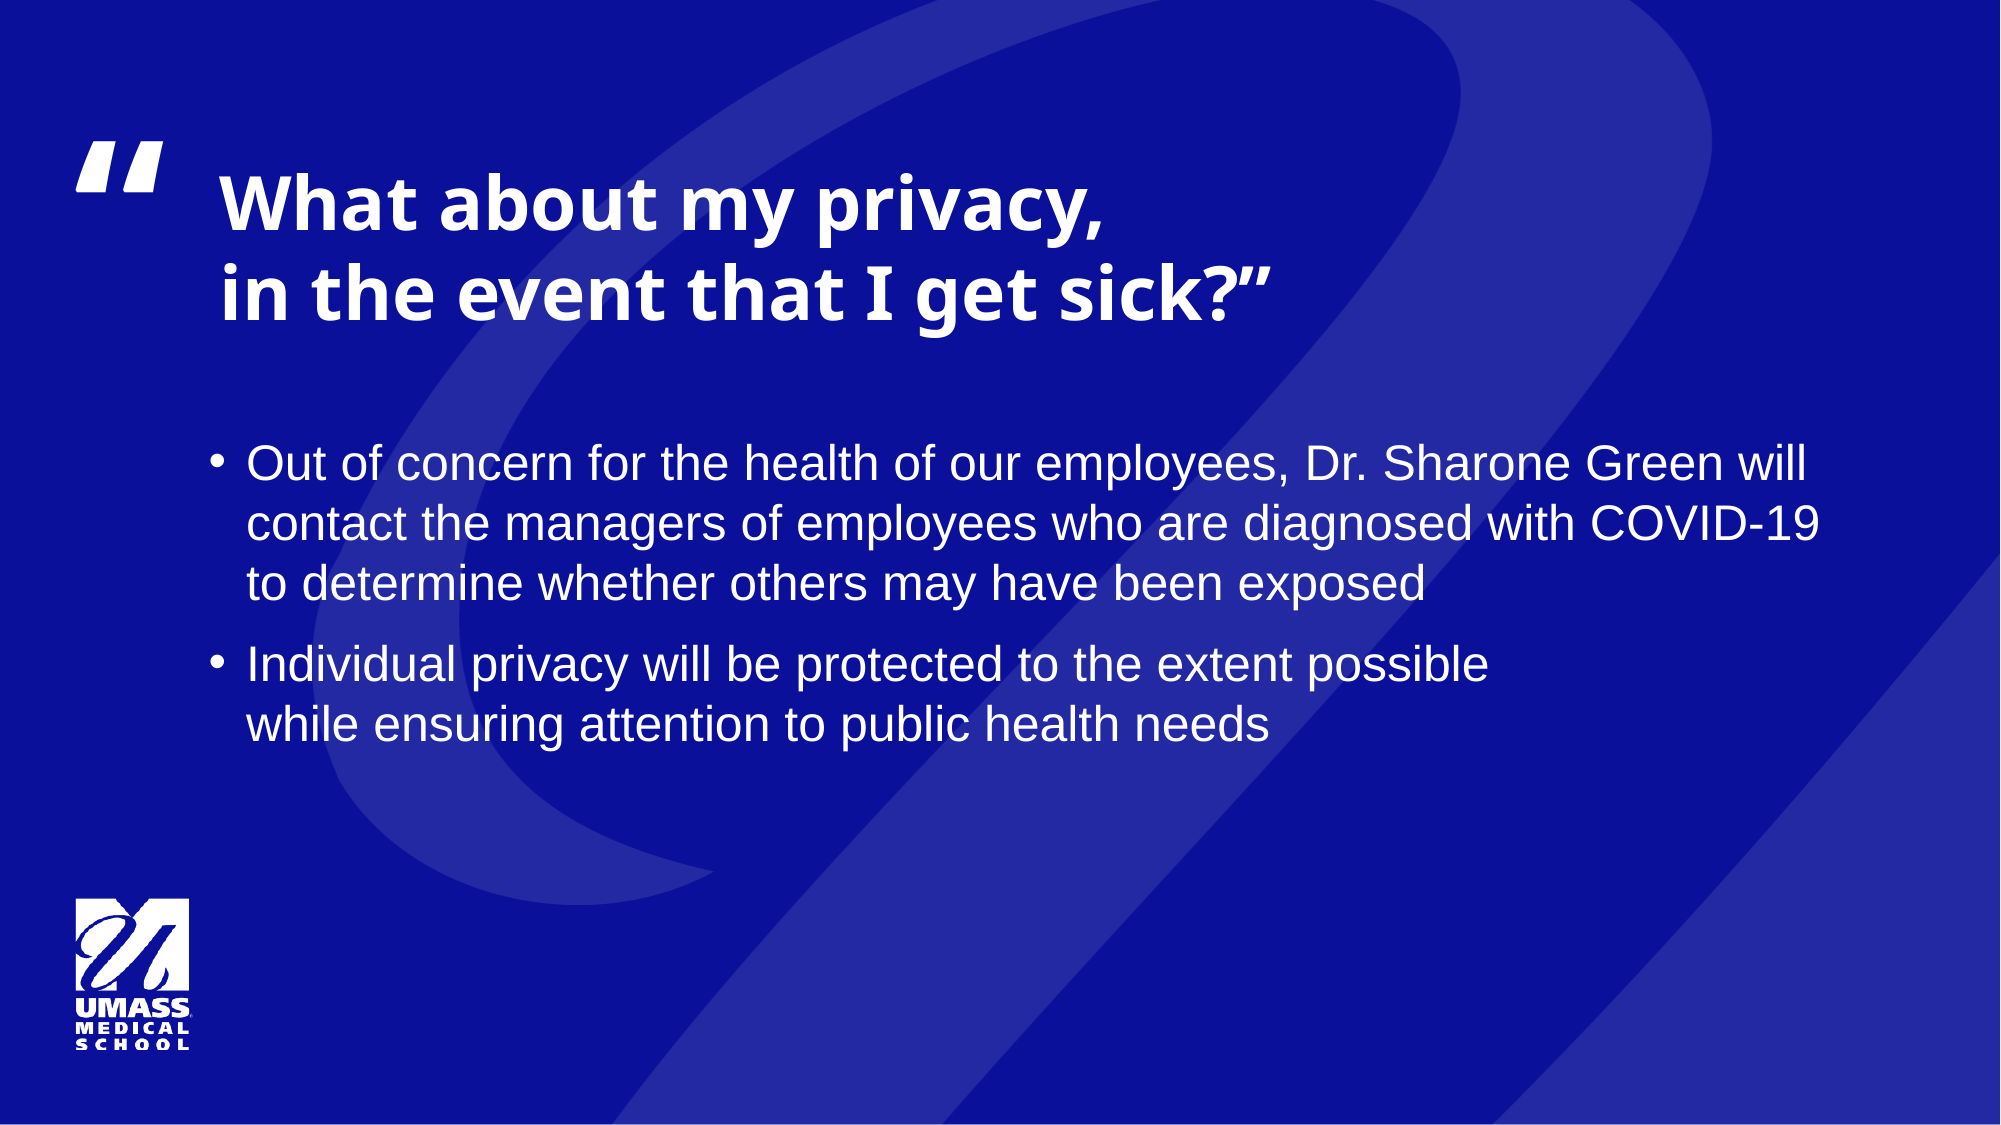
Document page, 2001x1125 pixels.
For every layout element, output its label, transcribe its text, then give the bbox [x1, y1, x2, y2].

title What about my privacy, in the event that I get sick?” [204, 147, 1775, 423]
text_box Out of concern for the health of our employees, Dr. Sharone Green will contact the managers of employees who are diagnosed with COVID-19 to determine whether others may have been exposed Individual privacy will be protected to the extent possible while ensuring attention to public health needs [193, 423, 1979, 759]
picture [0, 0, 2001, 1125]
